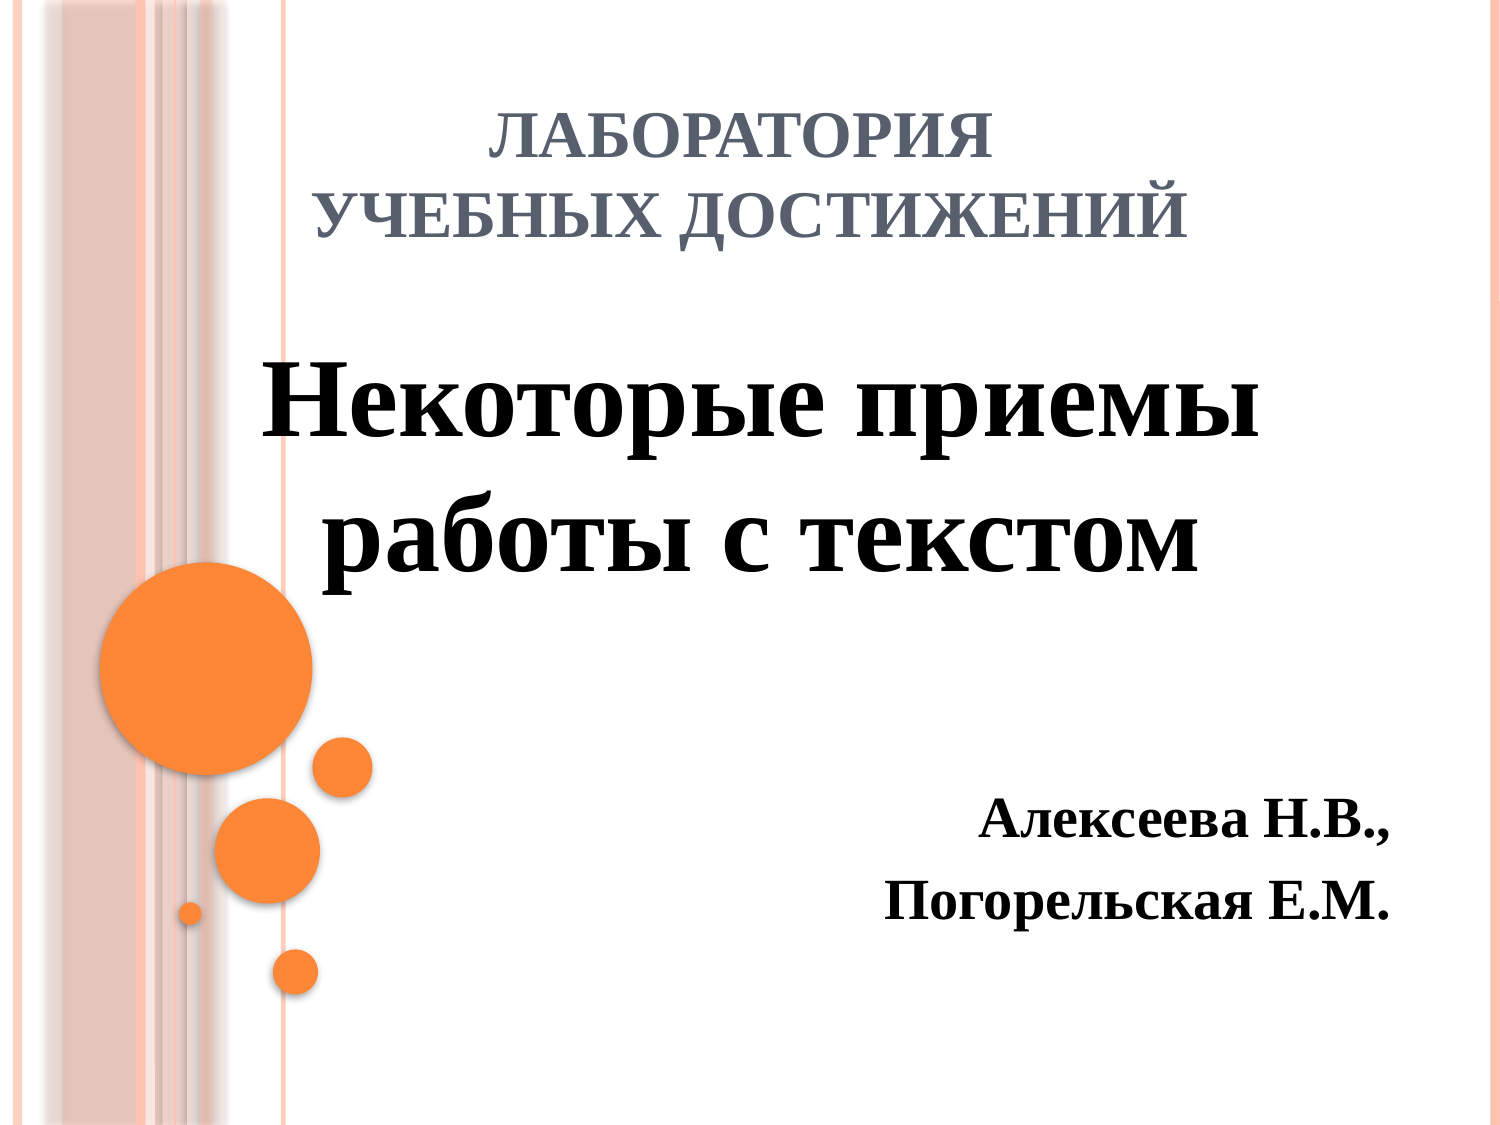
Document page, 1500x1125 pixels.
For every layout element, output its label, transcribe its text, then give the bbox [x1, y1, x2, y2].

title Лаборатория учебных достижений [112, 105, 1388, 258]
subtitle Некоторые приемы работы с текстом Алексеева Н.В., Погорельская Е.М. [117, 316, 1407, 1032]
